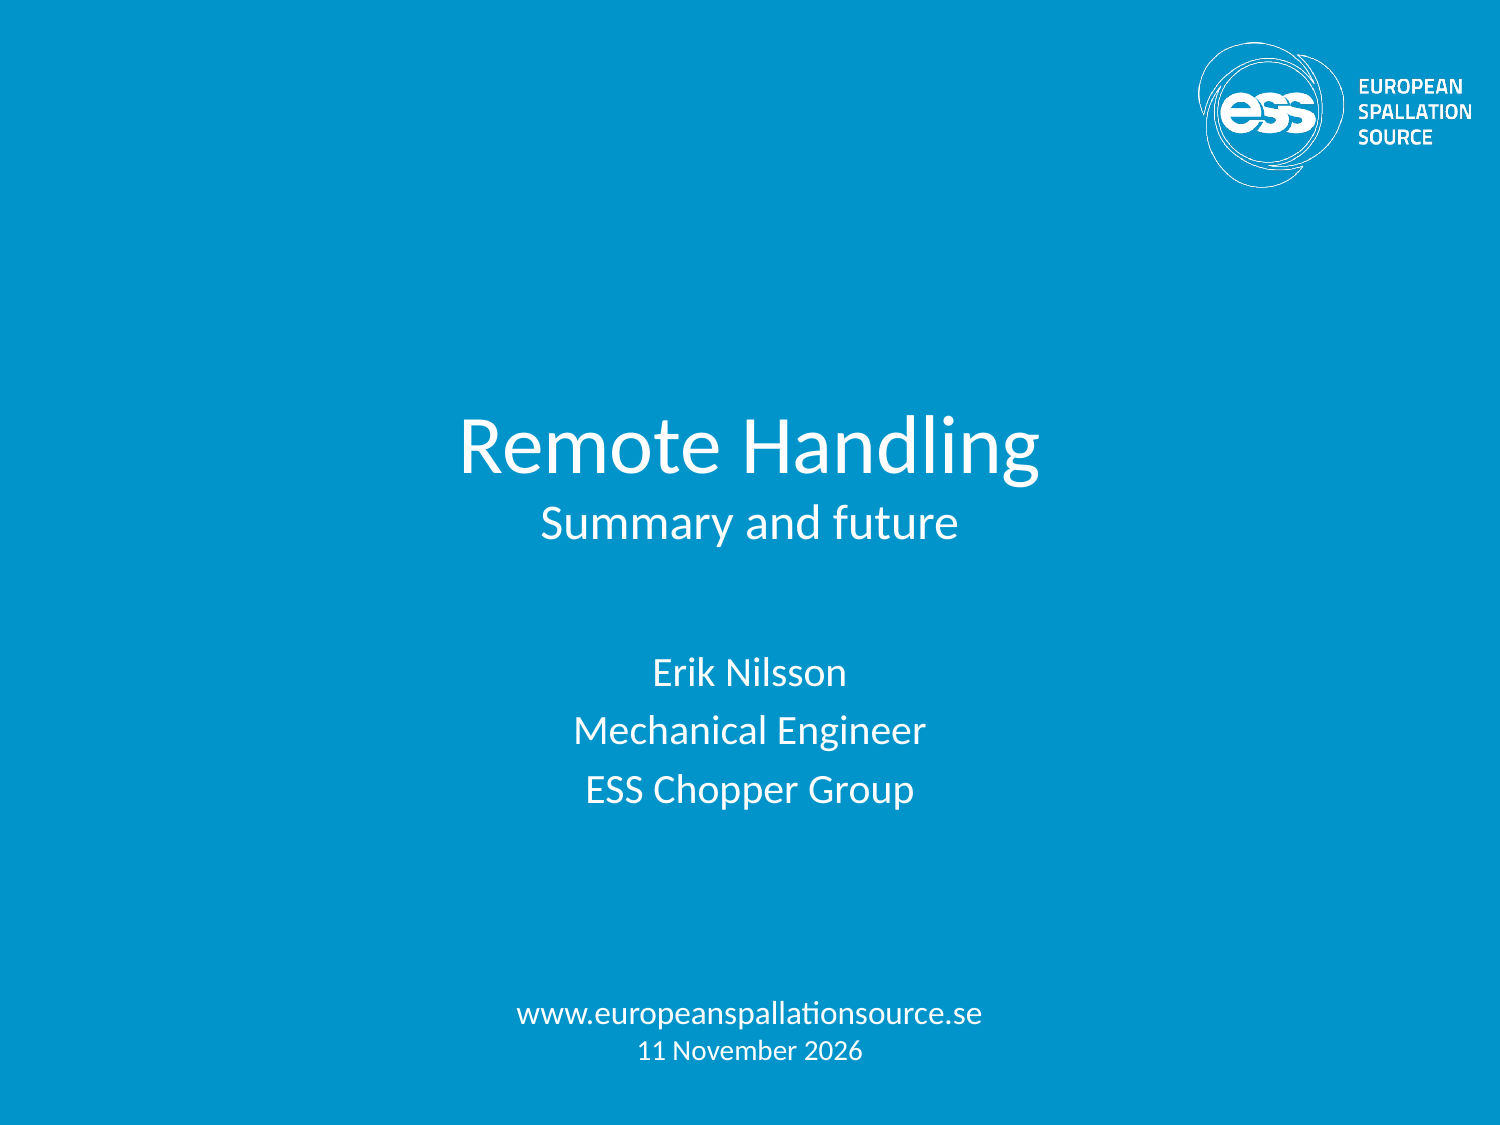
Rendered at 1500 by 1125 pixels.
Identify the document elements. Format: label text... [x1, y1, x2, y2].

picture [1371, 130, 1381, 144]
picture [1360, 79, 1368, 93]
picture [1461, 105, 1465, 118]
picture [1371, 105, 1380, 118]
picture [1450, 79, 1455, 93]
subtitle Erik Nilsson Mechanical Engineer ESS Chopper Group [225, 637, 1275, 925]
picture [1429, 105, 1438, 118]
picture [1398, 80, 1406, 93]
picture [1426, 79, 1434, 93]
picture [1446, 105, 1457, 119]
picture [1407, 105, 1414, 118]
picture [1383, 105, 1393, 118]
picture [1360, 112, 1367, 119]
picture [1372, 79, 1381, 93]
picture [1455, 79, 1461, 93]
title Remote Handling Summary and future [112, 349, 1388, 591]
picture [1411, 130, 1420, 144]
picture [1437, 79, 1447, 93]
picture [1402, 79, 1409, 91]
picture [1399, 130, 1408, 144]
text_box www.europeanspallationsource.se 20 November, 2017 [374, 975, 1125, 1074]
picture [1385, 130, 1395, 144]
picture [1360, 105, 1367, 111]
picture [1466, 105, 1470, 118]
picture [1413, 79, 1422, 93]
picture [1424, 130, 1432, 144]
picture [1360, 130, 1367, 144]
picture [1417, 105, 1427, 118]
picture [1221, 93, 1315, 133]
picture [1396, 105, 1403, 118]
picture [1386, 79, 1395, 93]
